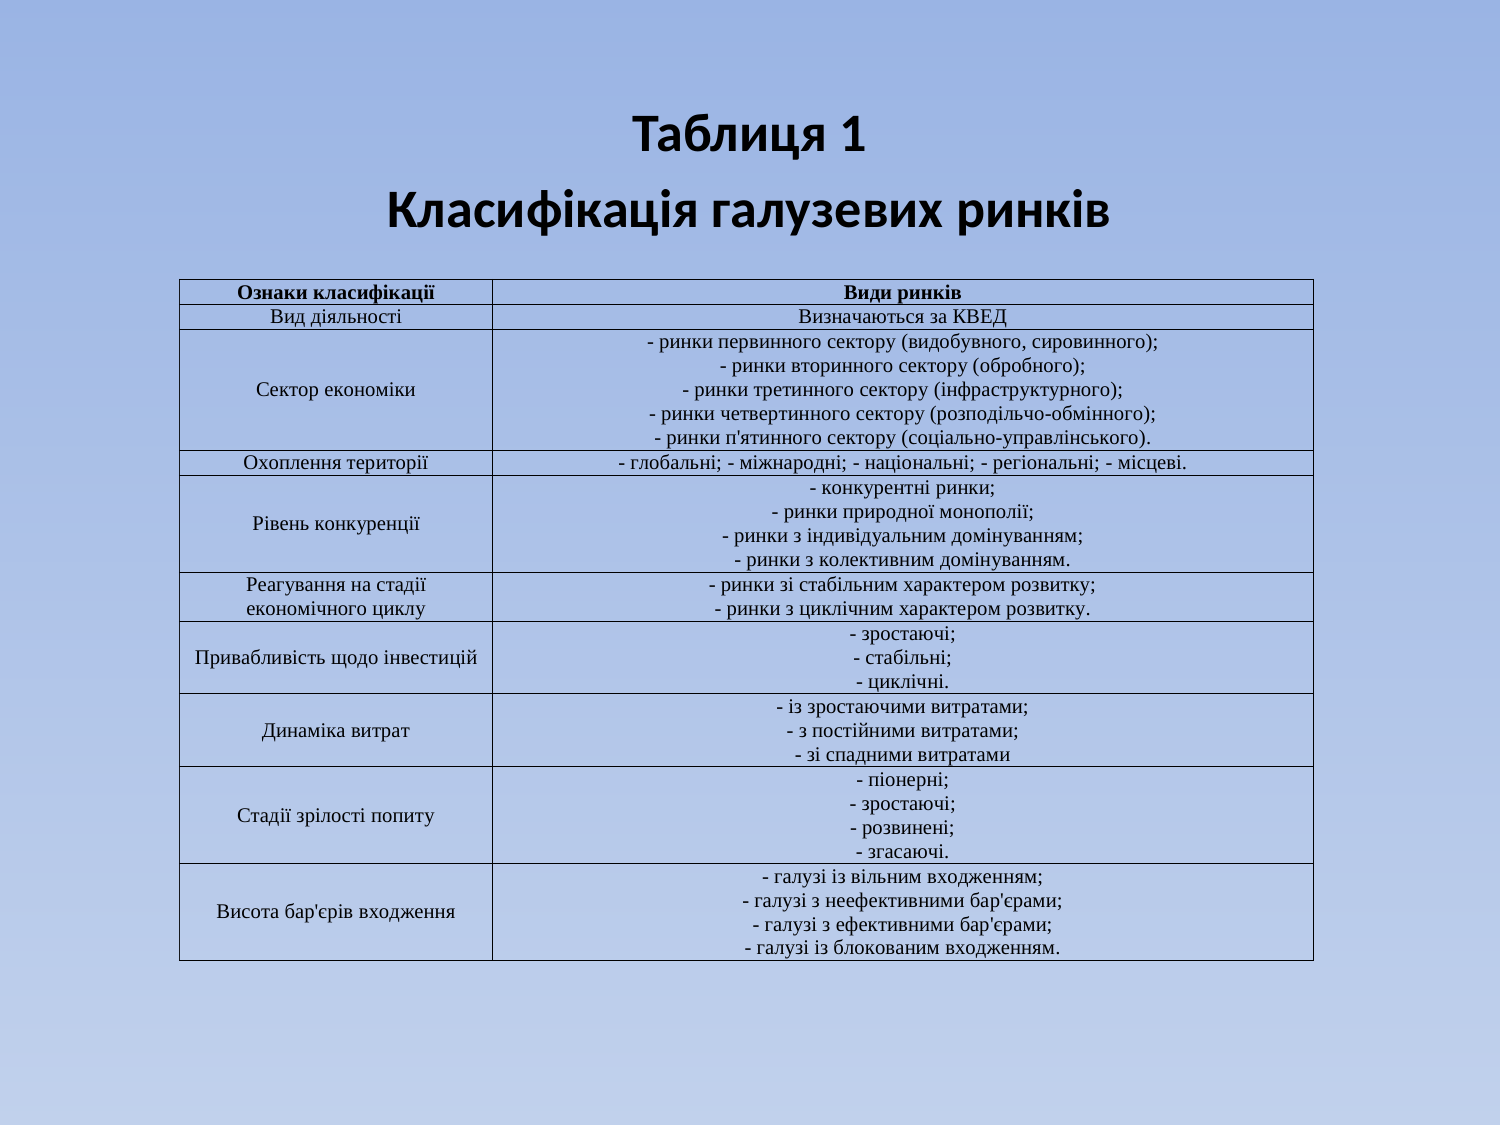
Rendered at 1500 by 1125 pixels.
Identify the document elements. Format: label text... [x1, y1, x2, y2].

picture [179, 278, 1323, 987]
subtitle Таблиця 1 Класифікація галузевих ринків [225, 90, 1275, 256]
